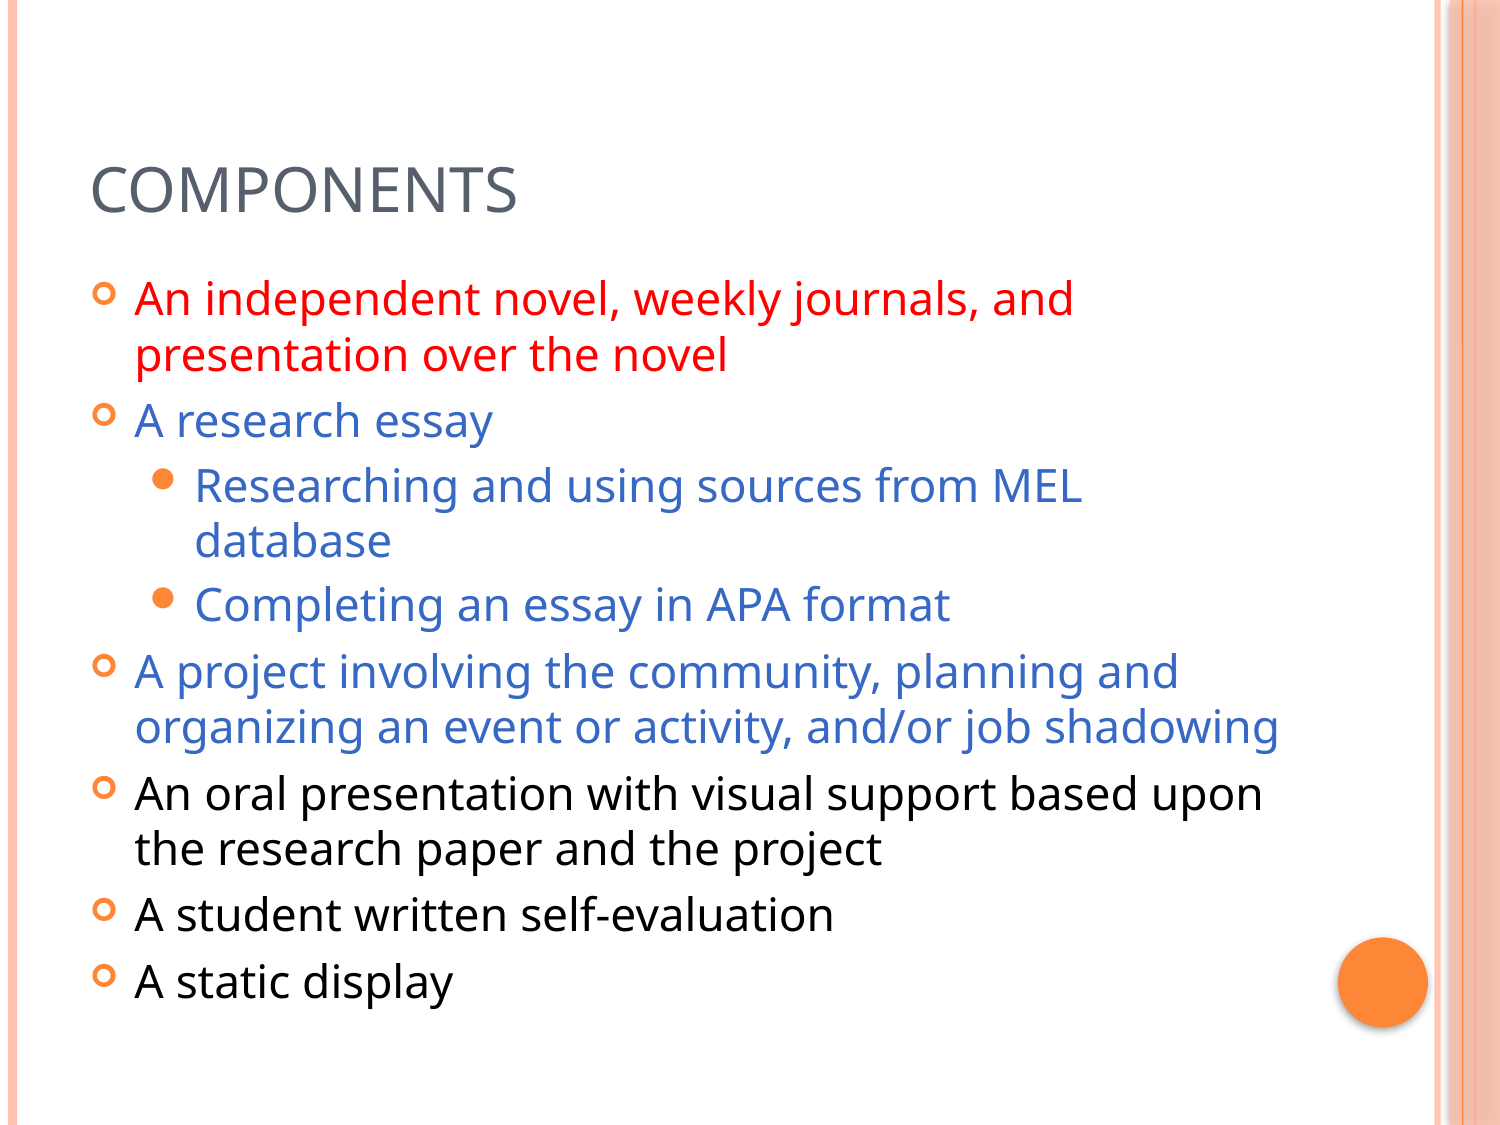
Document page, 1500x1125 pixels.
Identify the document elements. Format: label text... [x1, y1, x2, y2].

list An independent novel, weekly journals, and presentation over the novel A research essay Researching and using sources from MEL database Completing an essay in APA format A project involving the community, planning and organizing an event or activity, and/or job shadowing An oral presentation with visual support based upon the research paper and the project A student written self-evaluation A static display [75, 262, 1300, 1062]
title Components [75, 45, 1300, 233]
